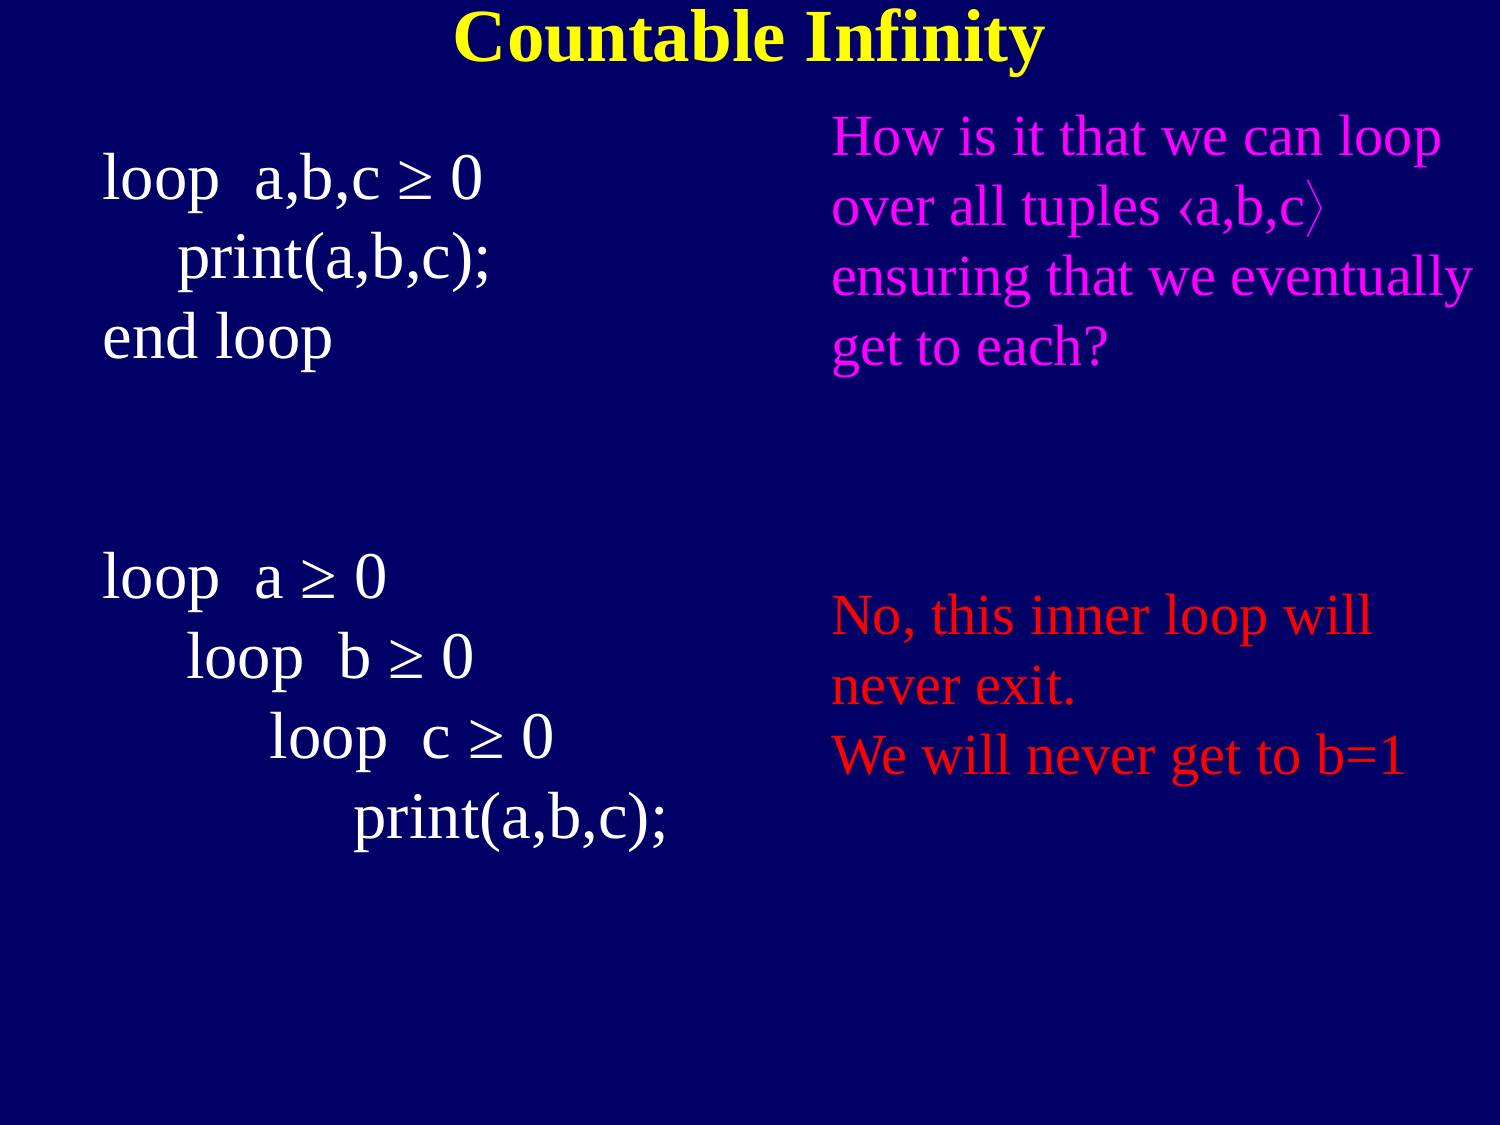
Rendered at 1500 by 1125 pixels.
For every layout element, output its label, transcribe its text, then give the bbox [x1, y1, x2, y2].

text_box How is it that we can loop over all tuples a,b,c ensuring that we eventually get to each? [1050, 89, 1500, 385]
text_box loop a,b,c ≥ 0 print(a,b,c); end loop [87, 125, 1050, 463]
text_box No, this inner loop will never exit. We will never get to b=1 [1050, 568, 1500, 794]
text_box Countable Infinity [112, 0, 1388, 125]
text_box loop a ≥ 0 loop b ≥ 0 loop c ≥ 0 print(a,b,c); [87, 525, 1050, 863]
